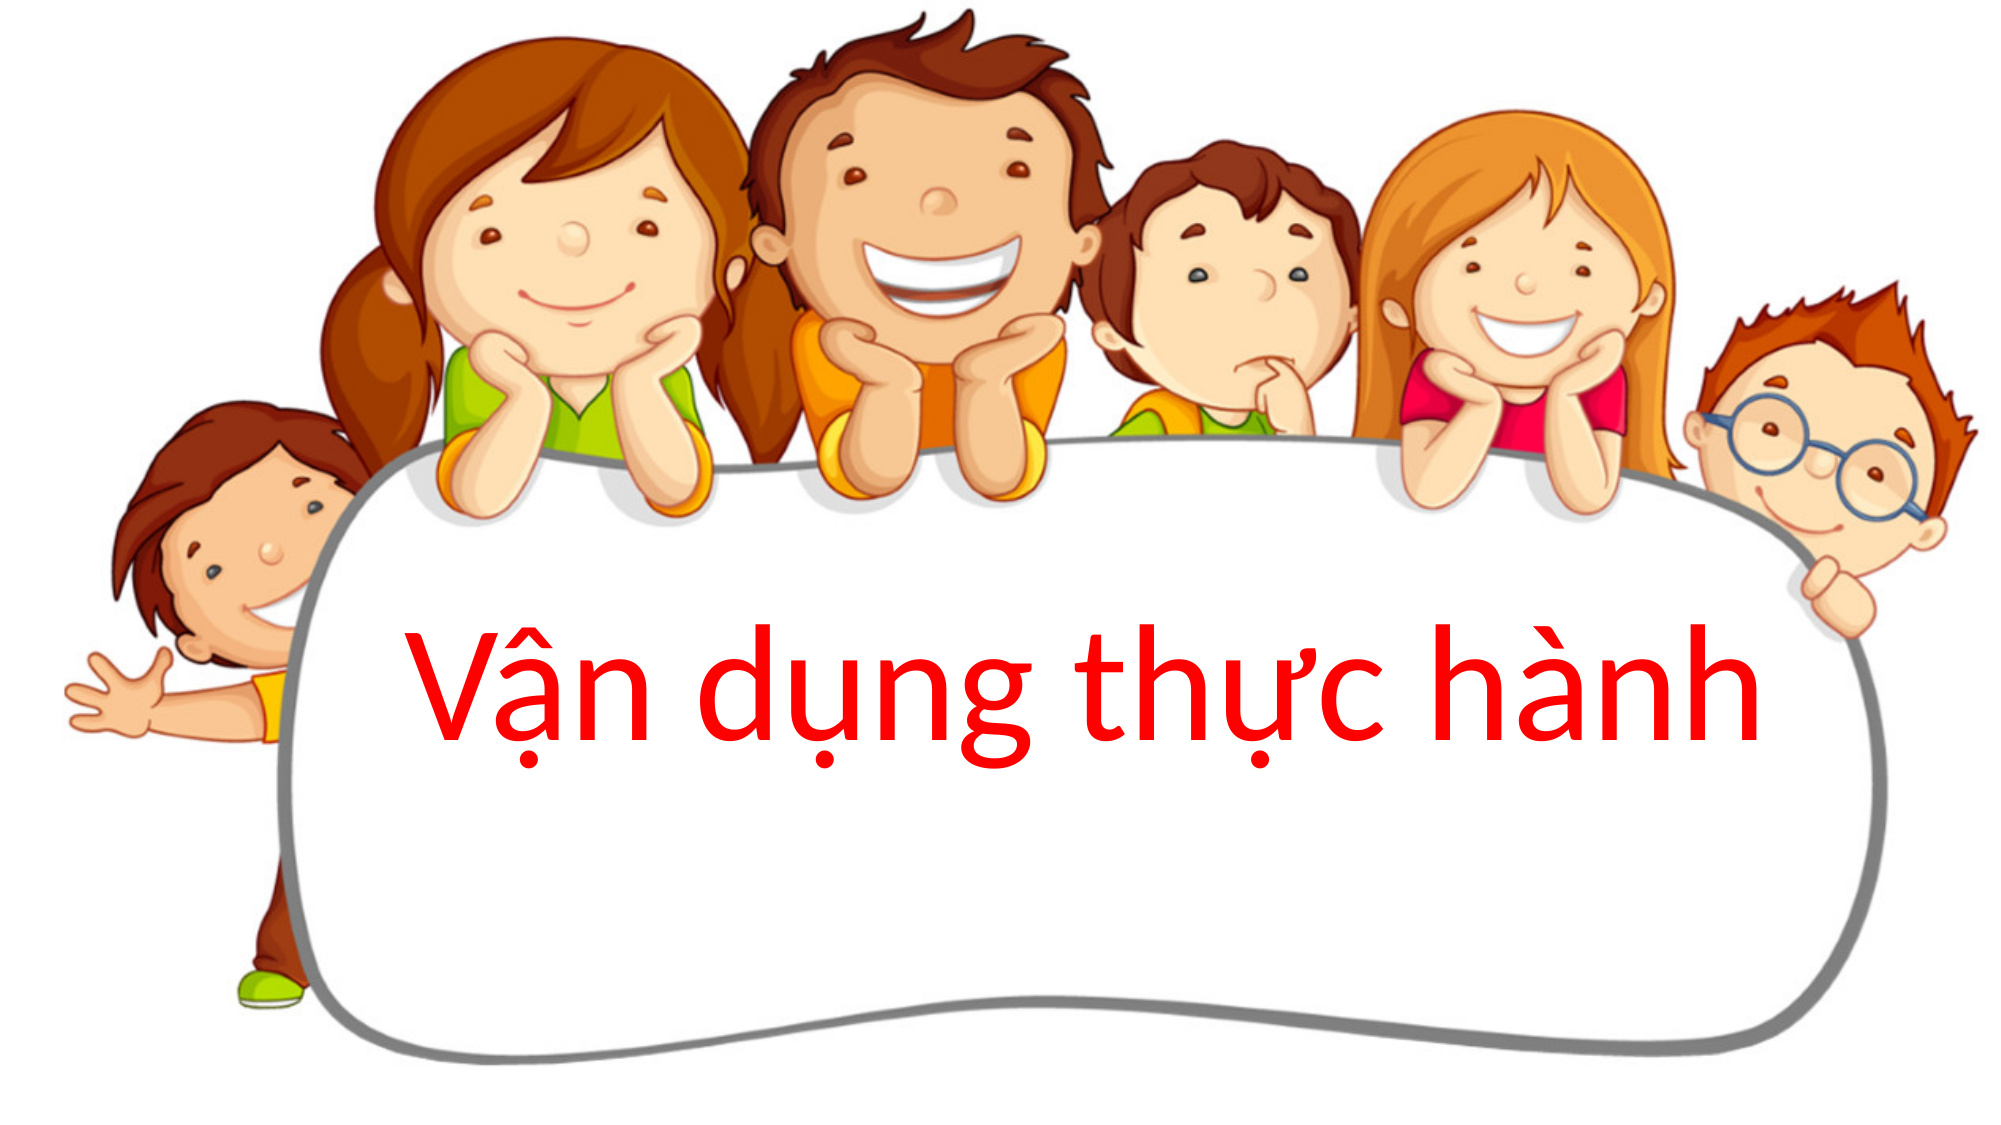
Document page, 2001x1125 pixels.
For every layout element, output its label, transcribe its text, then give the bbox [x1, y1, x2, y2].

picture [0, 0, 2001, 1125]
text_box Vận dụng thực hành [389, 566, 1783, 782]
